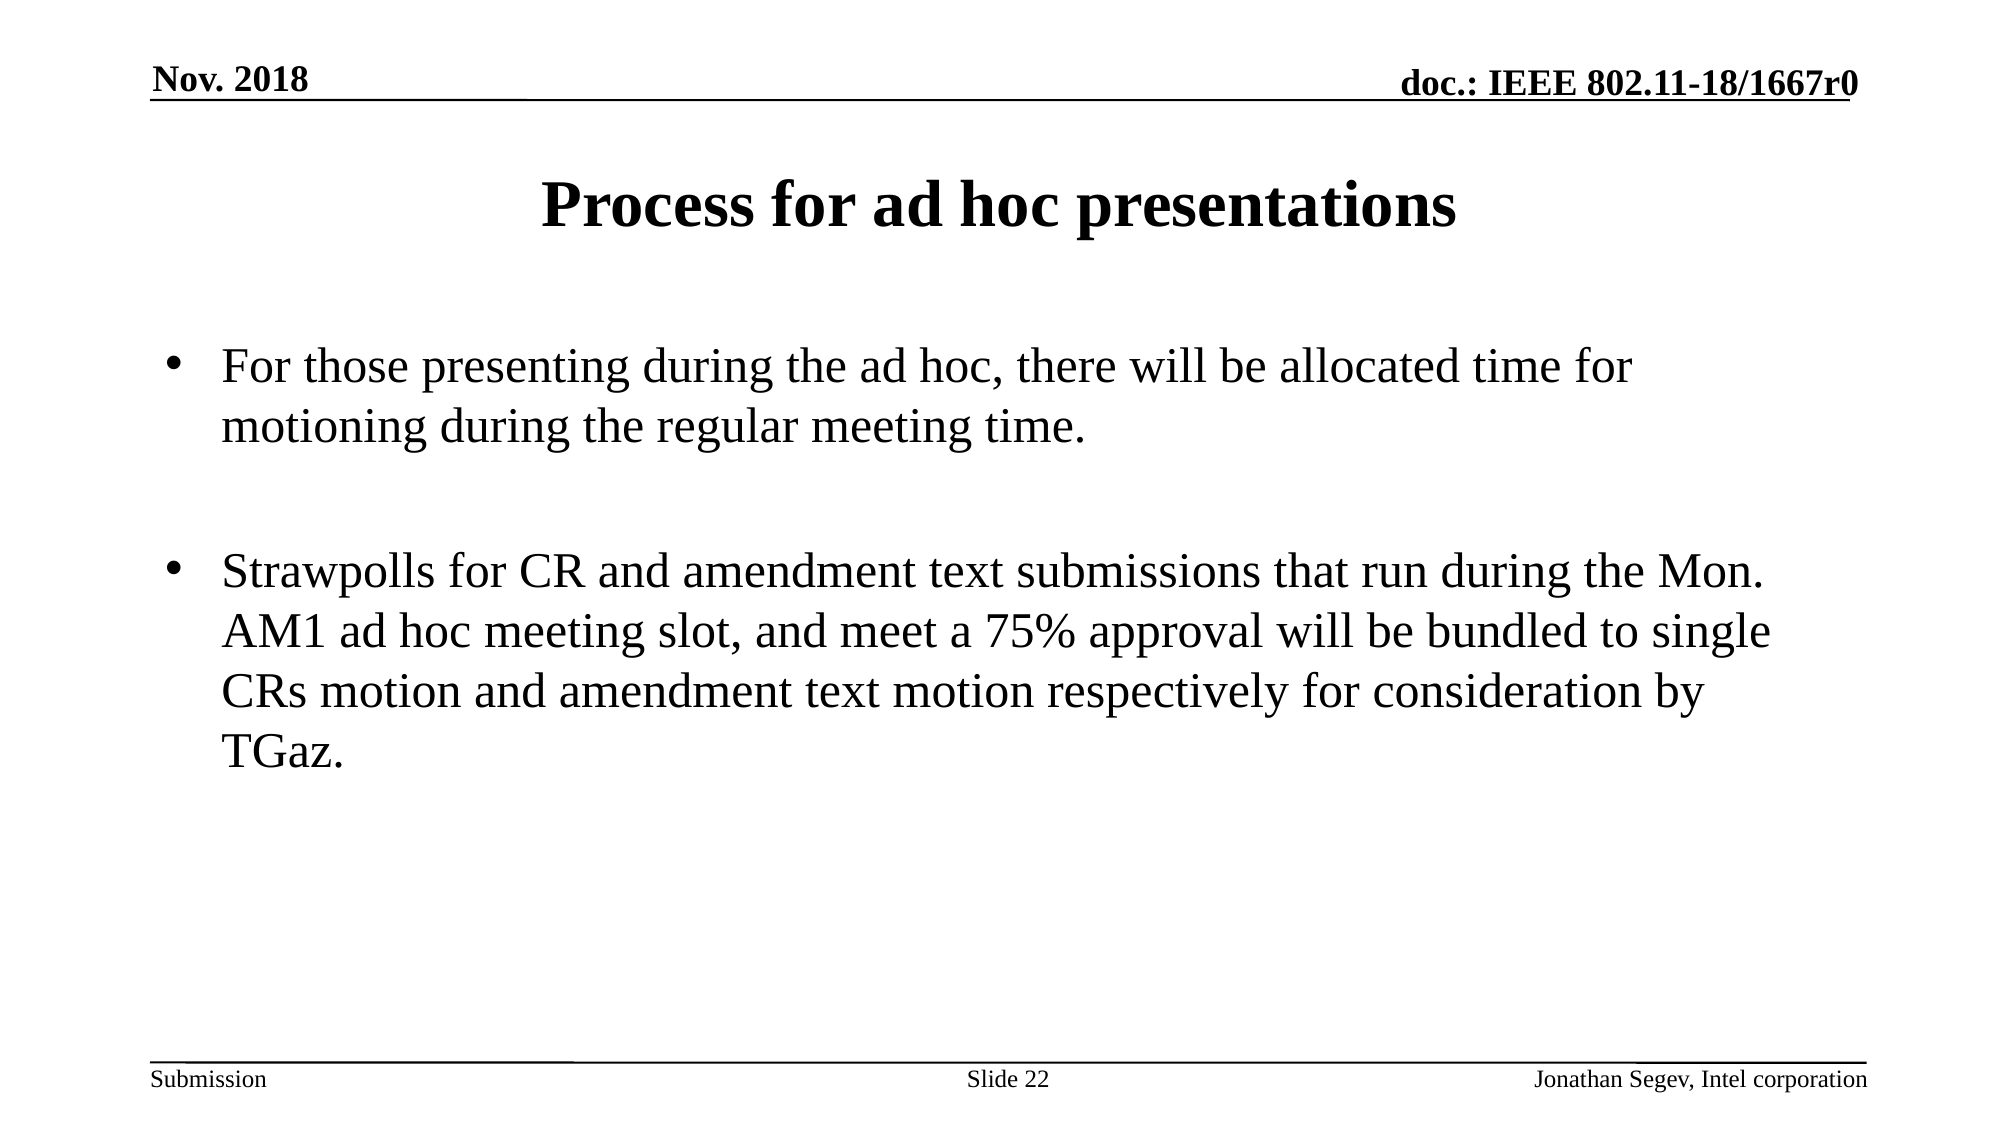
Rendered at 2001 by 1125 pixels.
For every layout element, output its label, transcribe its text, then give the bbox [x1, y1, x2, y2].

title Process for ad hoc presentations [149, 112, 1850, 288]
list For those presenting during the ad hoc, there will be allocated time for motioning during the regular meeting time. Strawpolls for CR and amendment text submissions that run during the Mon. AM1 ad hoc meeting slot, and meet a 75% approval will be bundled to single CRs motion and amendment text motion respectively for consideration by TGaz. [149, 324, 1850, 1000]
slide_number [152, 54, 563, 100]
slide_number Slide 22 [950, 1061, 1067, 1123]
footer Jonathan Segev, Intel corporation [1171, 1061, 1869, 1093]
